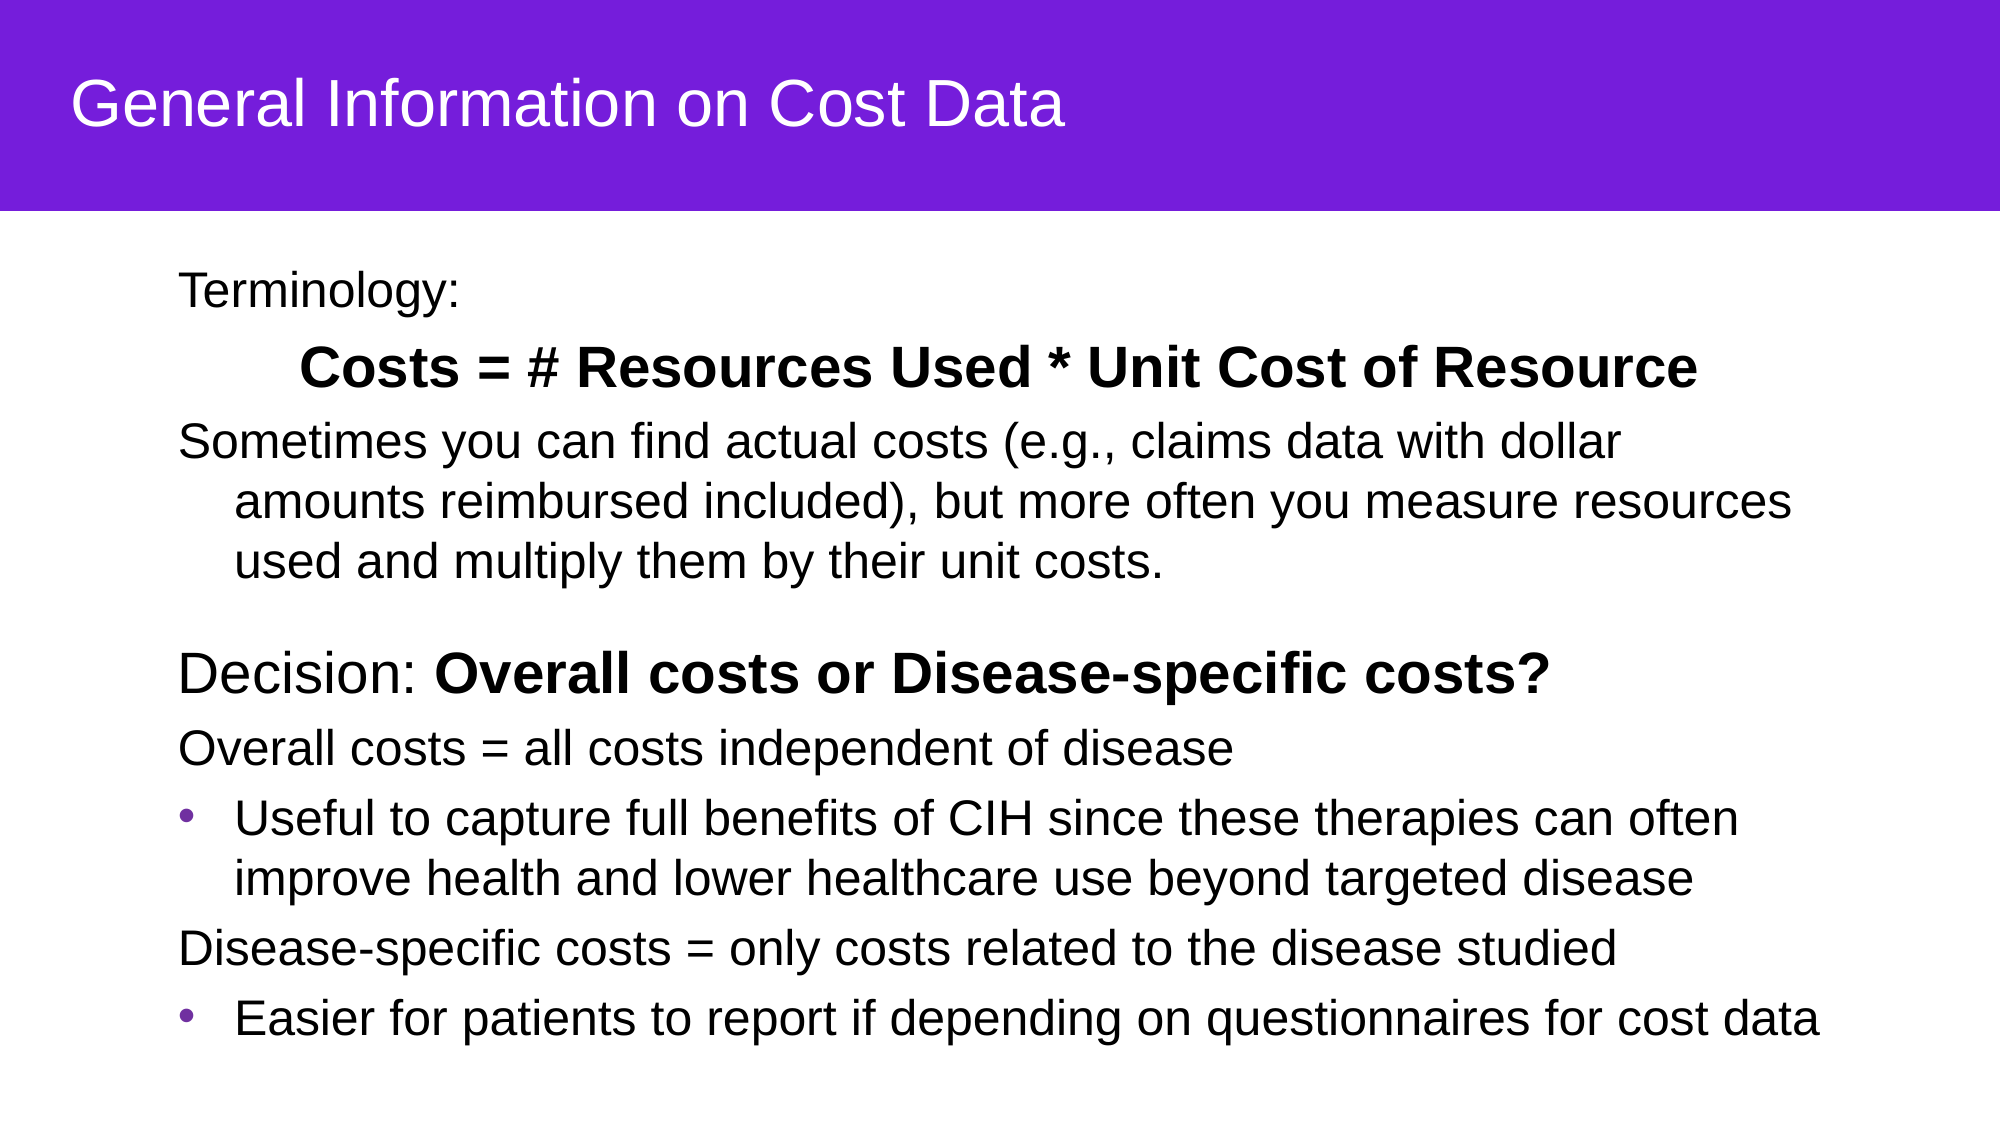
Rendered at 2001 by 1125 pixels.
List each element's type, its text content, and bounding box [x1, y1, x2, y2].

title General Information on Cost Data [70, 20, 1907, 192]
text_box Terminology: Costs = # Resources Used * Unit Cost of Resource Sometimes you can find actual costs (e.g., claims data with dollar amounts reimbursed included), but more often you measure resources used and multiply them by their unit costs. Decision: Overall costs or Disease-specific costs? Overall costs = all costs independent of disease Useful to capture full benefits of CIH since these therapies can often improve health and lower healthcare use beyond targeted disease Disease-specific costs = only costs related to the disease studied Easier for patients to report if depending on questionnaires for cost data [162, 249, 1838, 1049]
